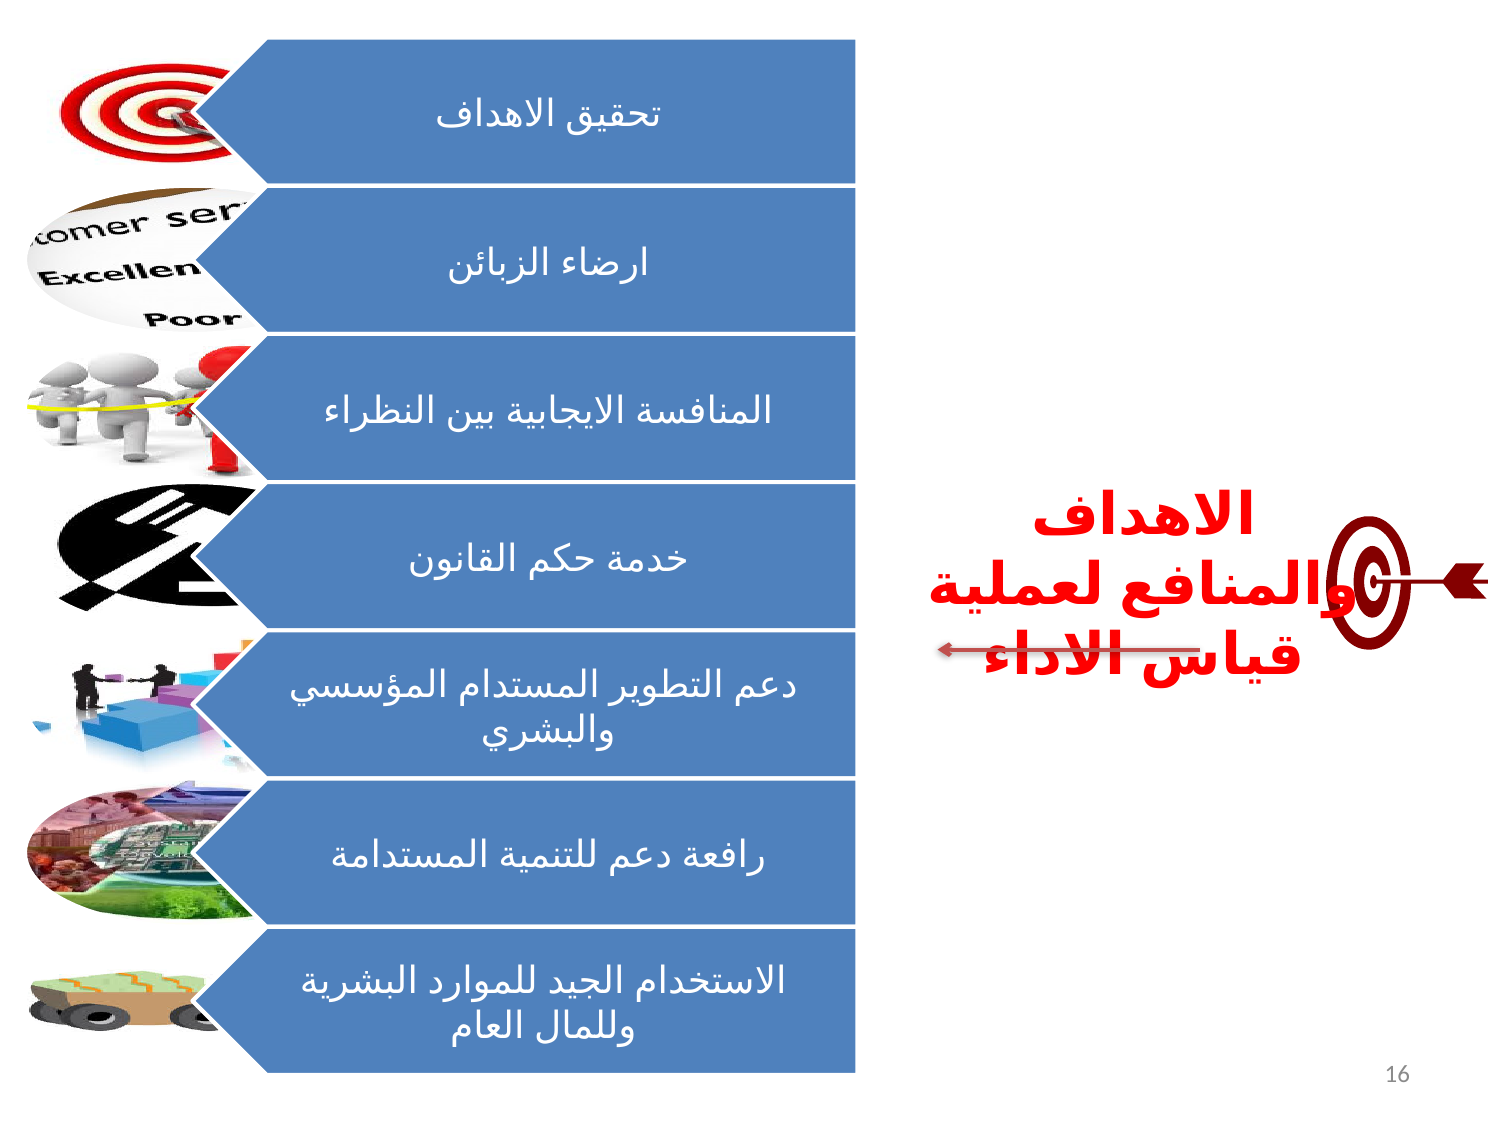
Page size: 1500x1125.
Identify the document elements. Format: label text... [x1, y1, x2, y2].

picture [1324, 512, 1488, 650]
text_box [24, 37, 1026, 1076]
text_box الاهداف والمنافع لعملية قياس الاداء [1029, 497, 1385, 665]
slide_number 16 [1074, 1042, 1425, 1103]
